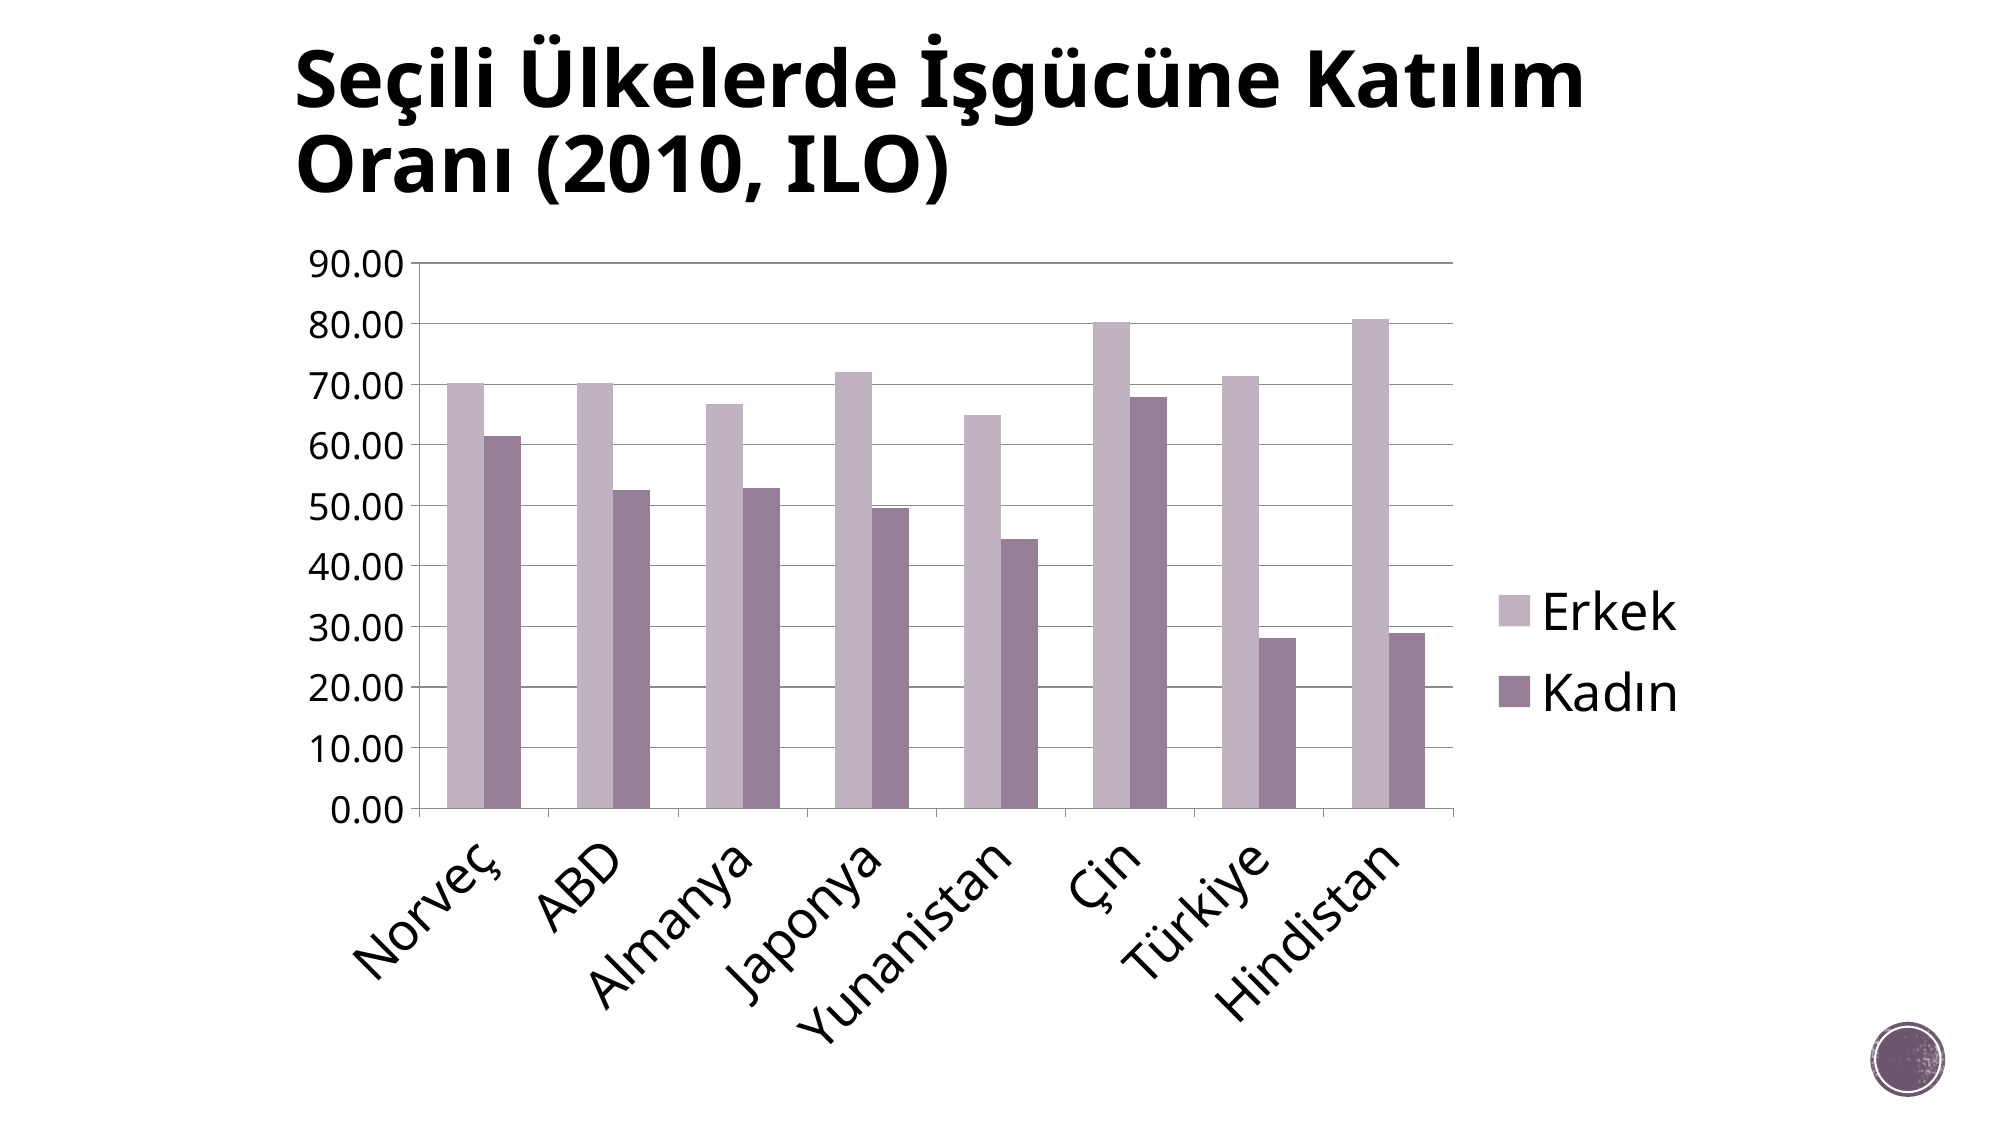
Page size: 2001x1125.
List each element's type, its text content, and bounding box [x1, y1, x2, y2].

title Seçili Ülkelerde İşgücüne Katılım Oranı (2010, ILO) [279, 30, 1709, 218]
chart [282, 223, 1707, 1080]
